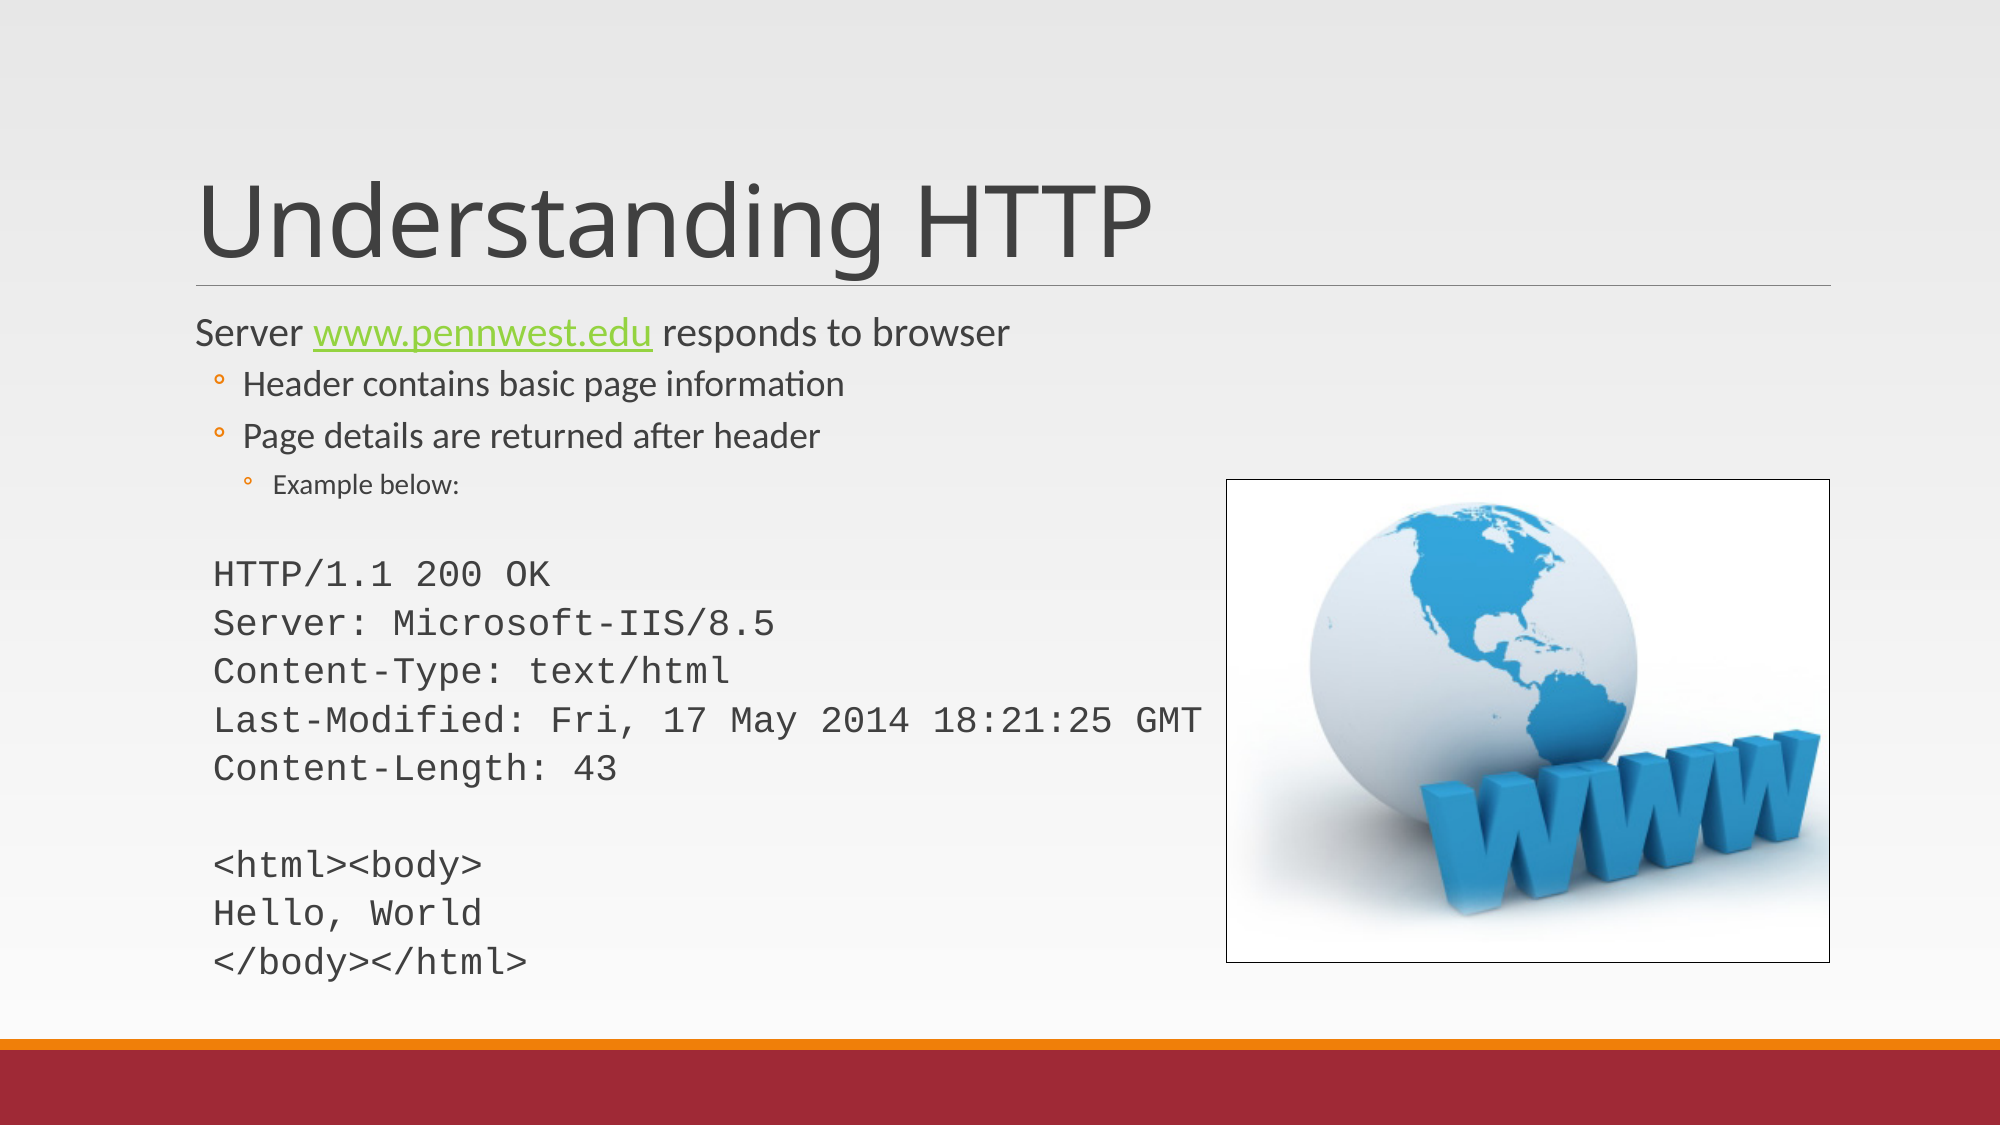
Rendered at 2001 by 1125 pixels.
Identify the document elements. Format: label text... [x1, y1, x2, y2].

picture [1226, 479, 1831, 964]
list Server www.pennwest.edu responds to browser Header contains basic page information Page details are returned after header Example below: HTTP/1.1 200 OK Server: Microsoft-IIS/8.5 Content-Type: text/html Last-Modified: Fri, 17 May 2014 18:21:25 GMT Content-Length: 43 <html><body> Hello, World </body></html> [180, 302, 1227, 1020]
title Understanding HTTP [180, 47, 1830, 285]
